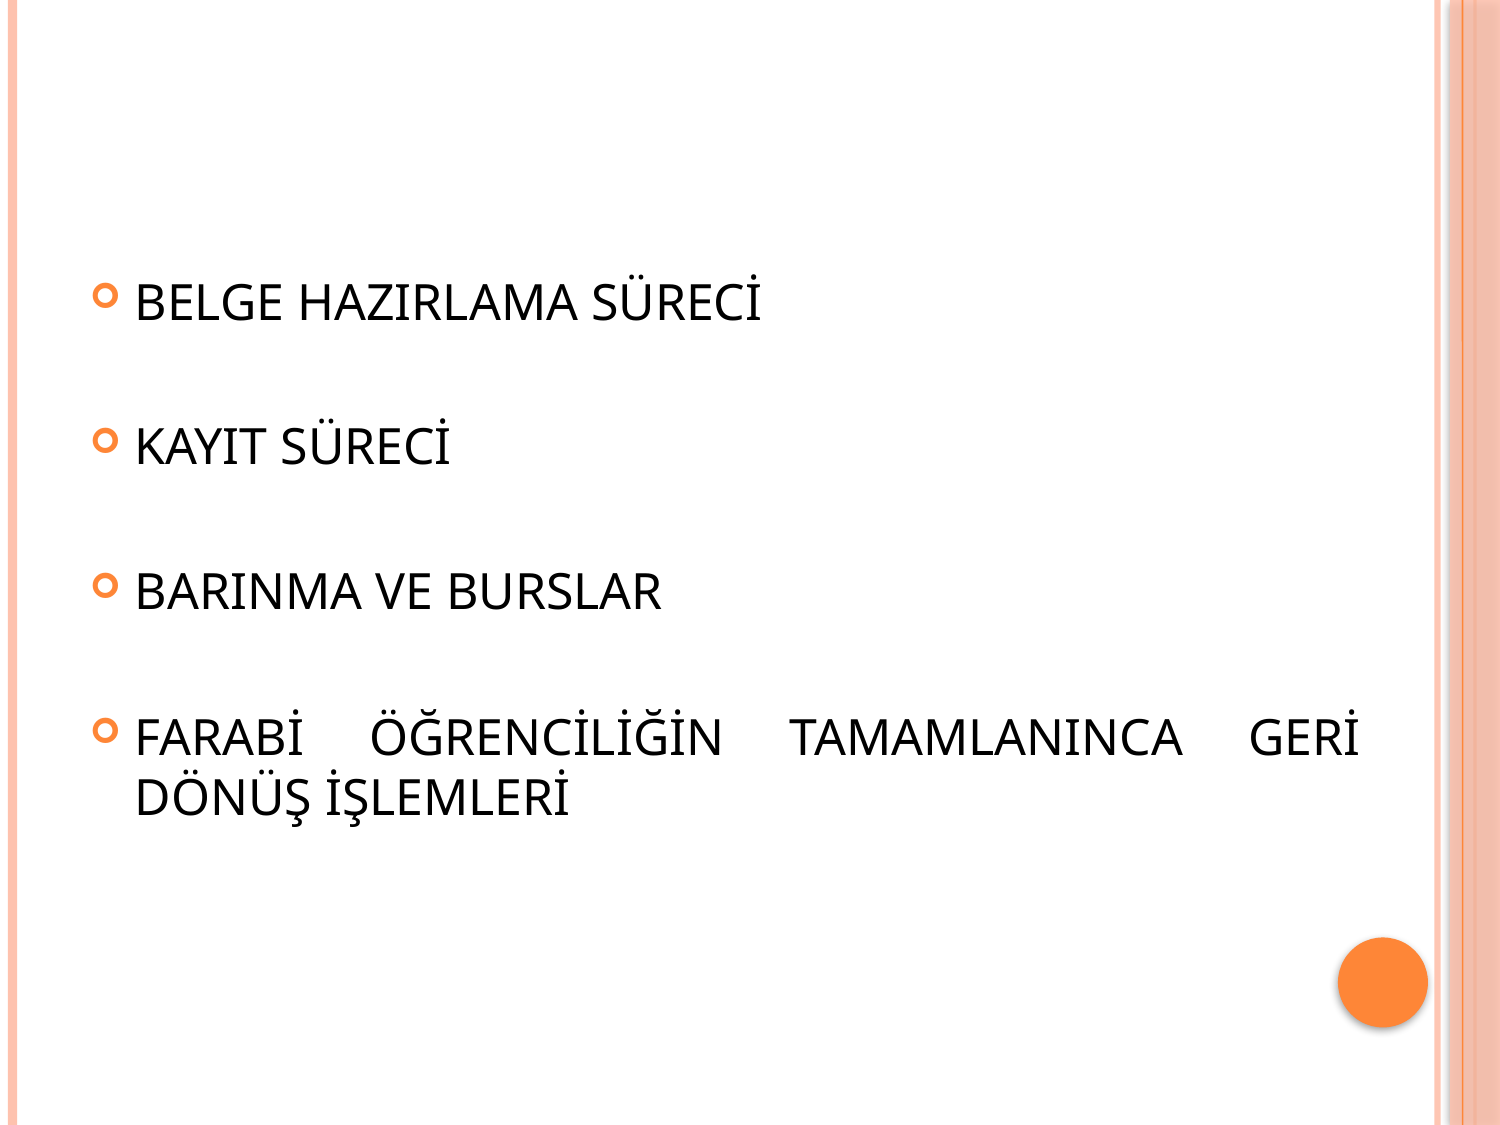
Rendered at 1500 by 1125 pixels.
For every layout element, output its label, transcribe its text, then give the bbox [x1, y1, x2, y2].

list BELGE HAZIRLAMA SÜRECİ KAYIT SÜRECİ BARINMA VE BURSLAR FARABİ ÖĞRENCİLİĞİN TAMAMLANINCA GERİ DÖNÜŞ İŞLEMLERİ [75, 262, 1376, 1125]
